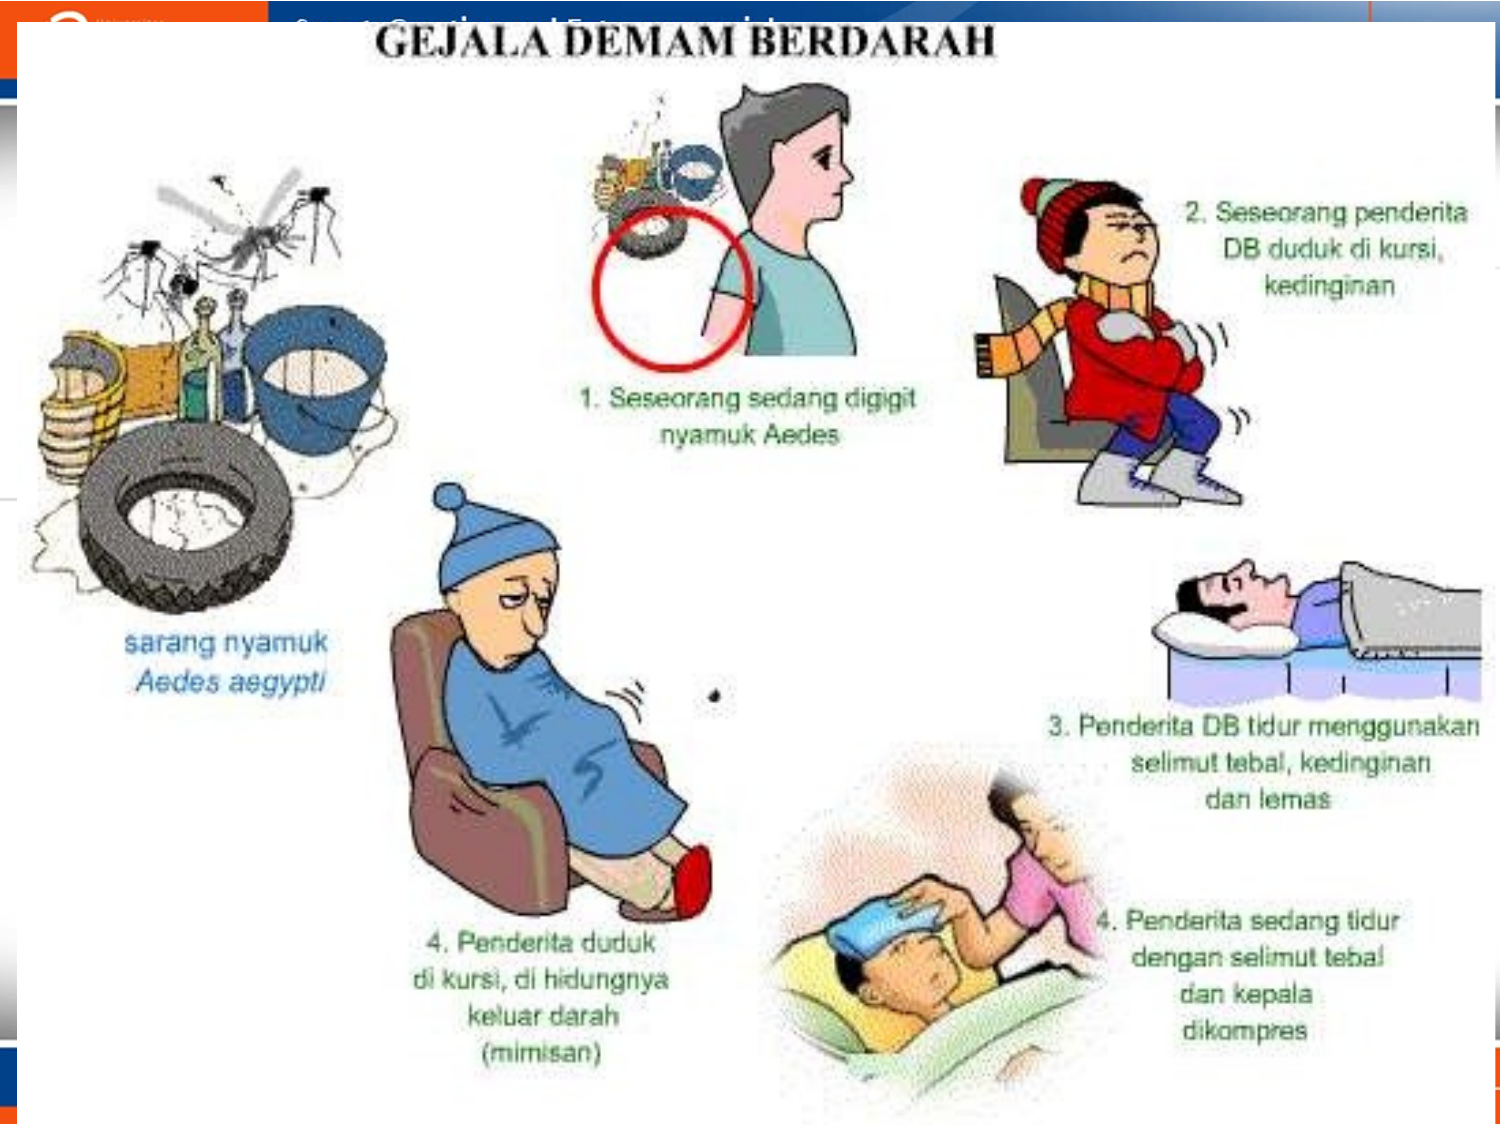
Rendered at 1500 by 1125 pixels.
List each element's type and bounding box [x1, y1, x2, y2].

text_box [17, 22, 1496, 1125]
picture [0, 1, 1500, 1124]
